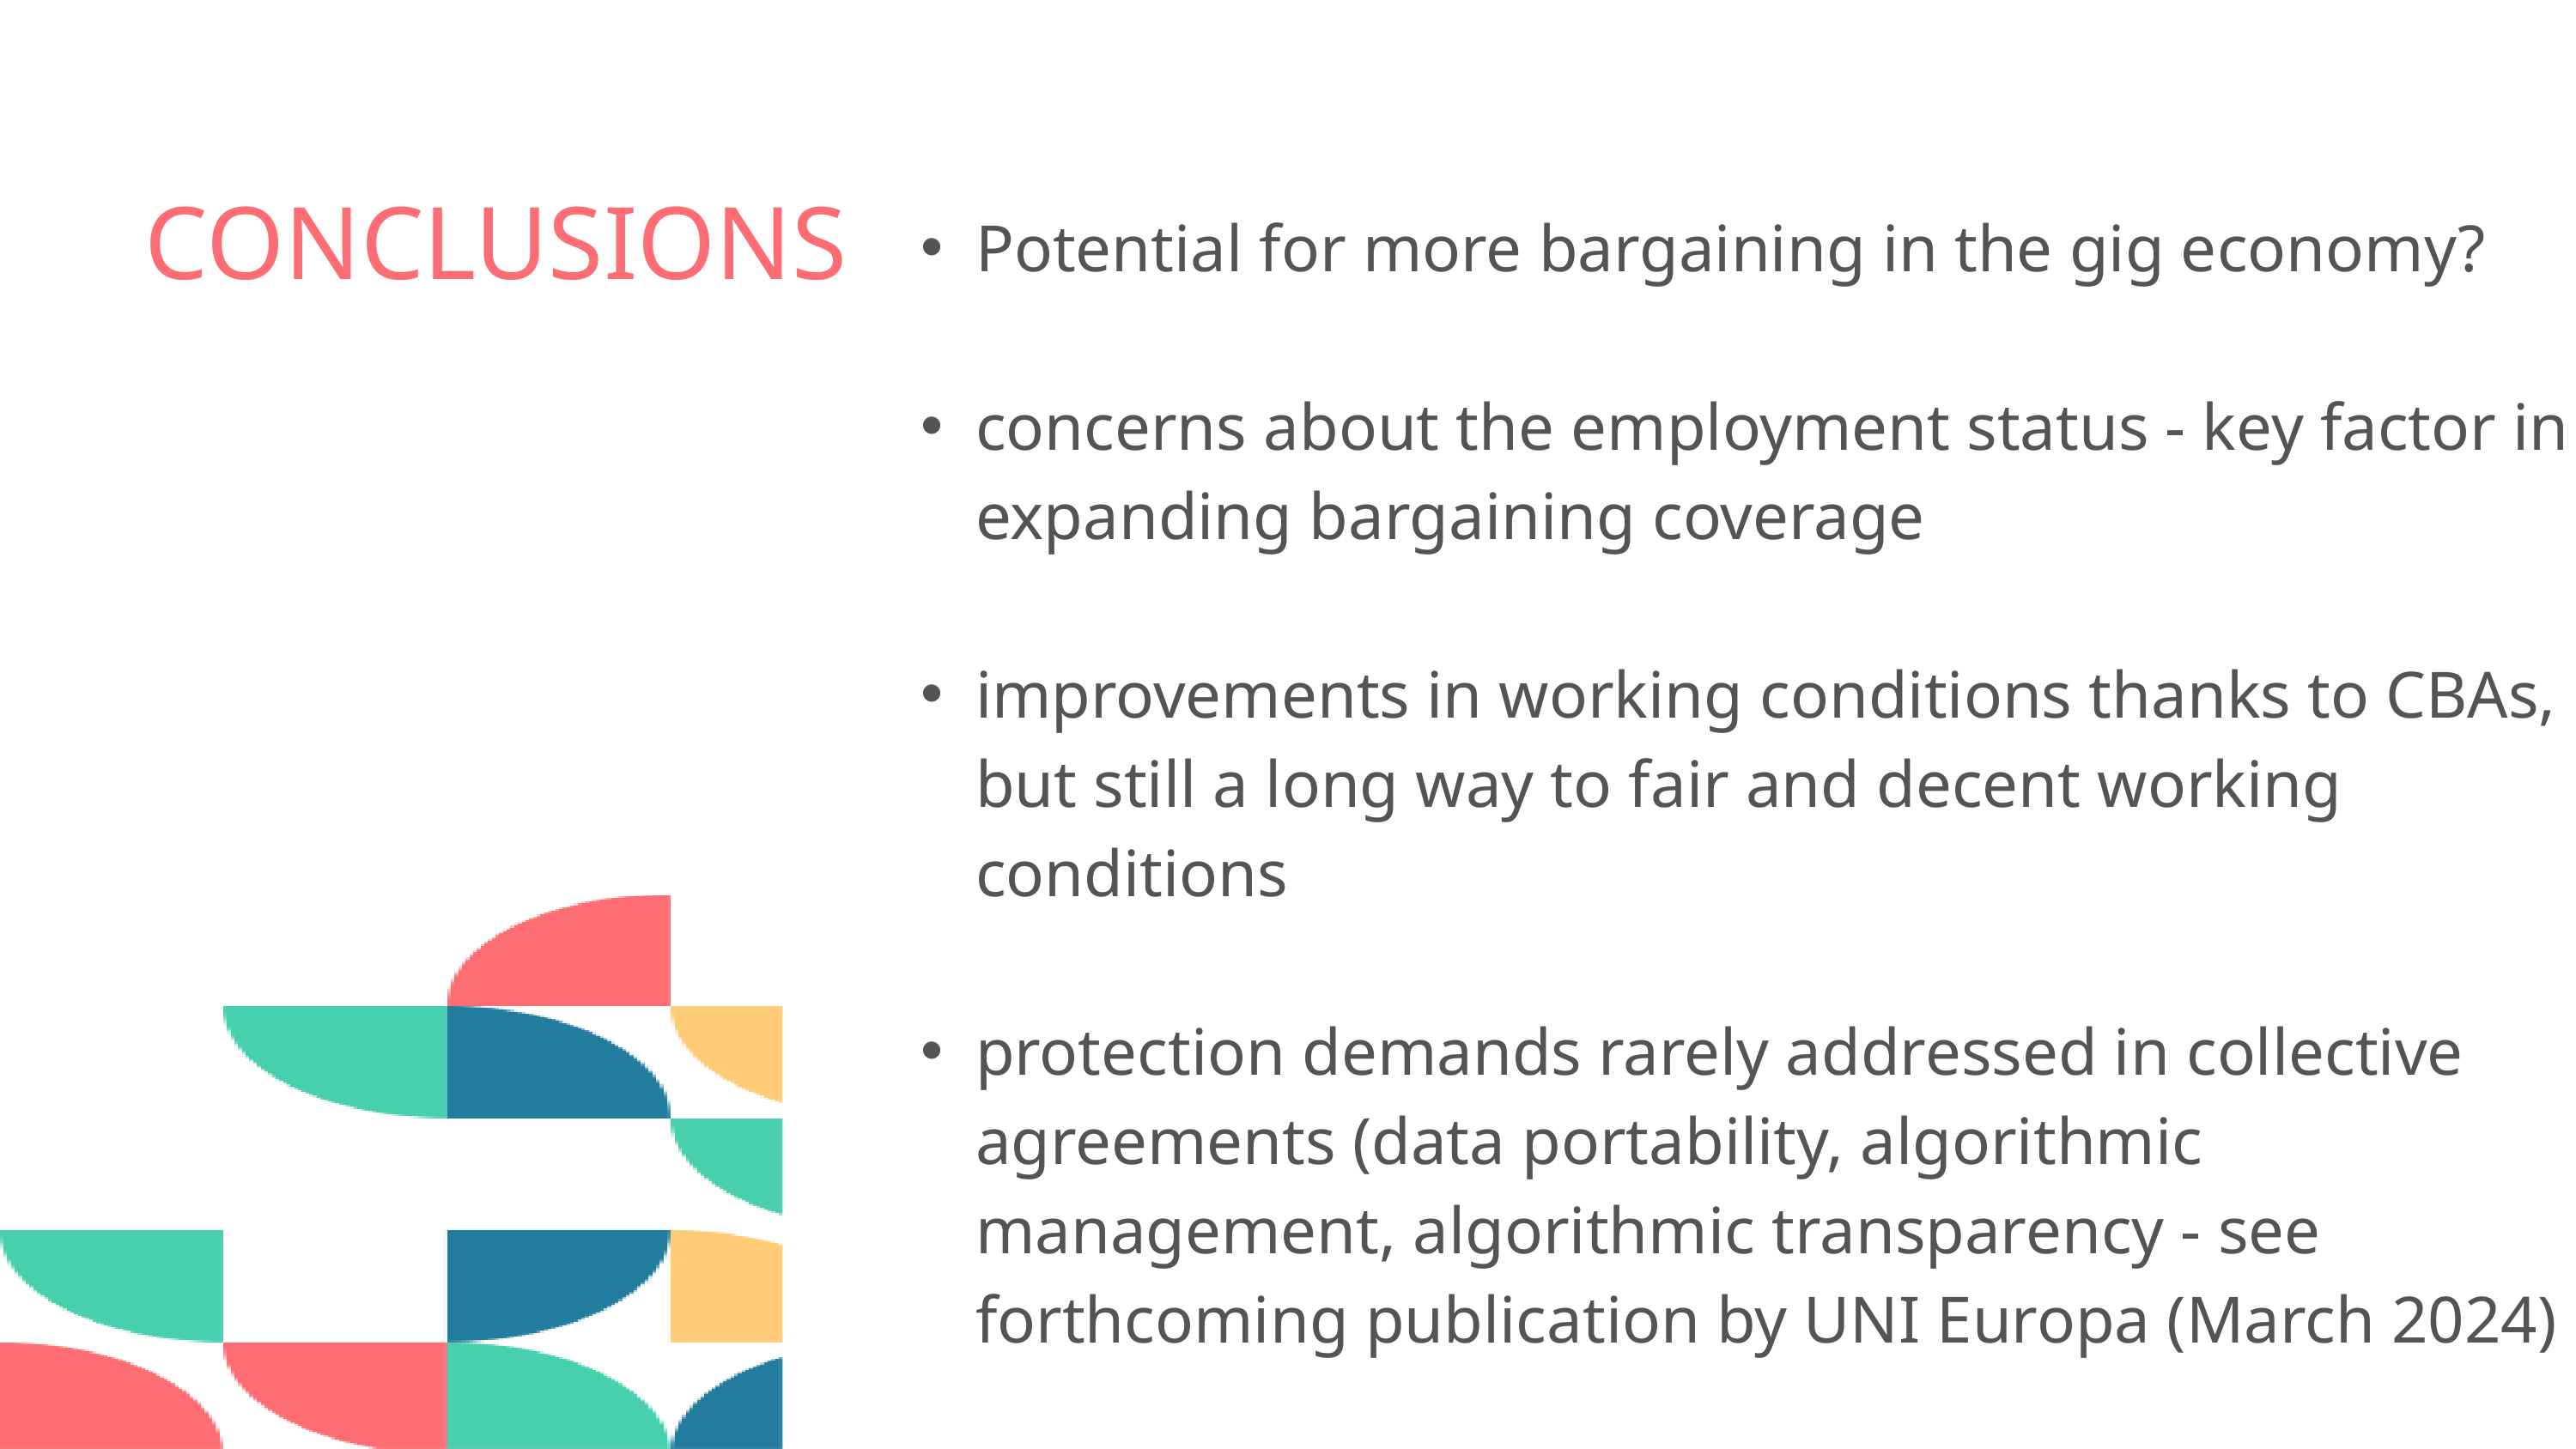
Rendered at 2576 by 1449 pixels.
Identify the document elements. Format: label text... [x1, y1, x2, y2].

text_box [0, 895, 783, 1449]
text_box Potential for more bargaining in the gig economy? concerns about the employment status - key factor in expanding bargaining coverage improvements in working conditions thanks to CBAs, but still a long way to fair and decent working conditions protection demands rarely addressed in collective agreements (data portability, algorithmic management, algorithmic transparency - see forthcoming publication by UNI Europa (March 2024) [866, 106, 2576, 1446]
text_box CONCLUSIONS [144, 200, 866, 300]
